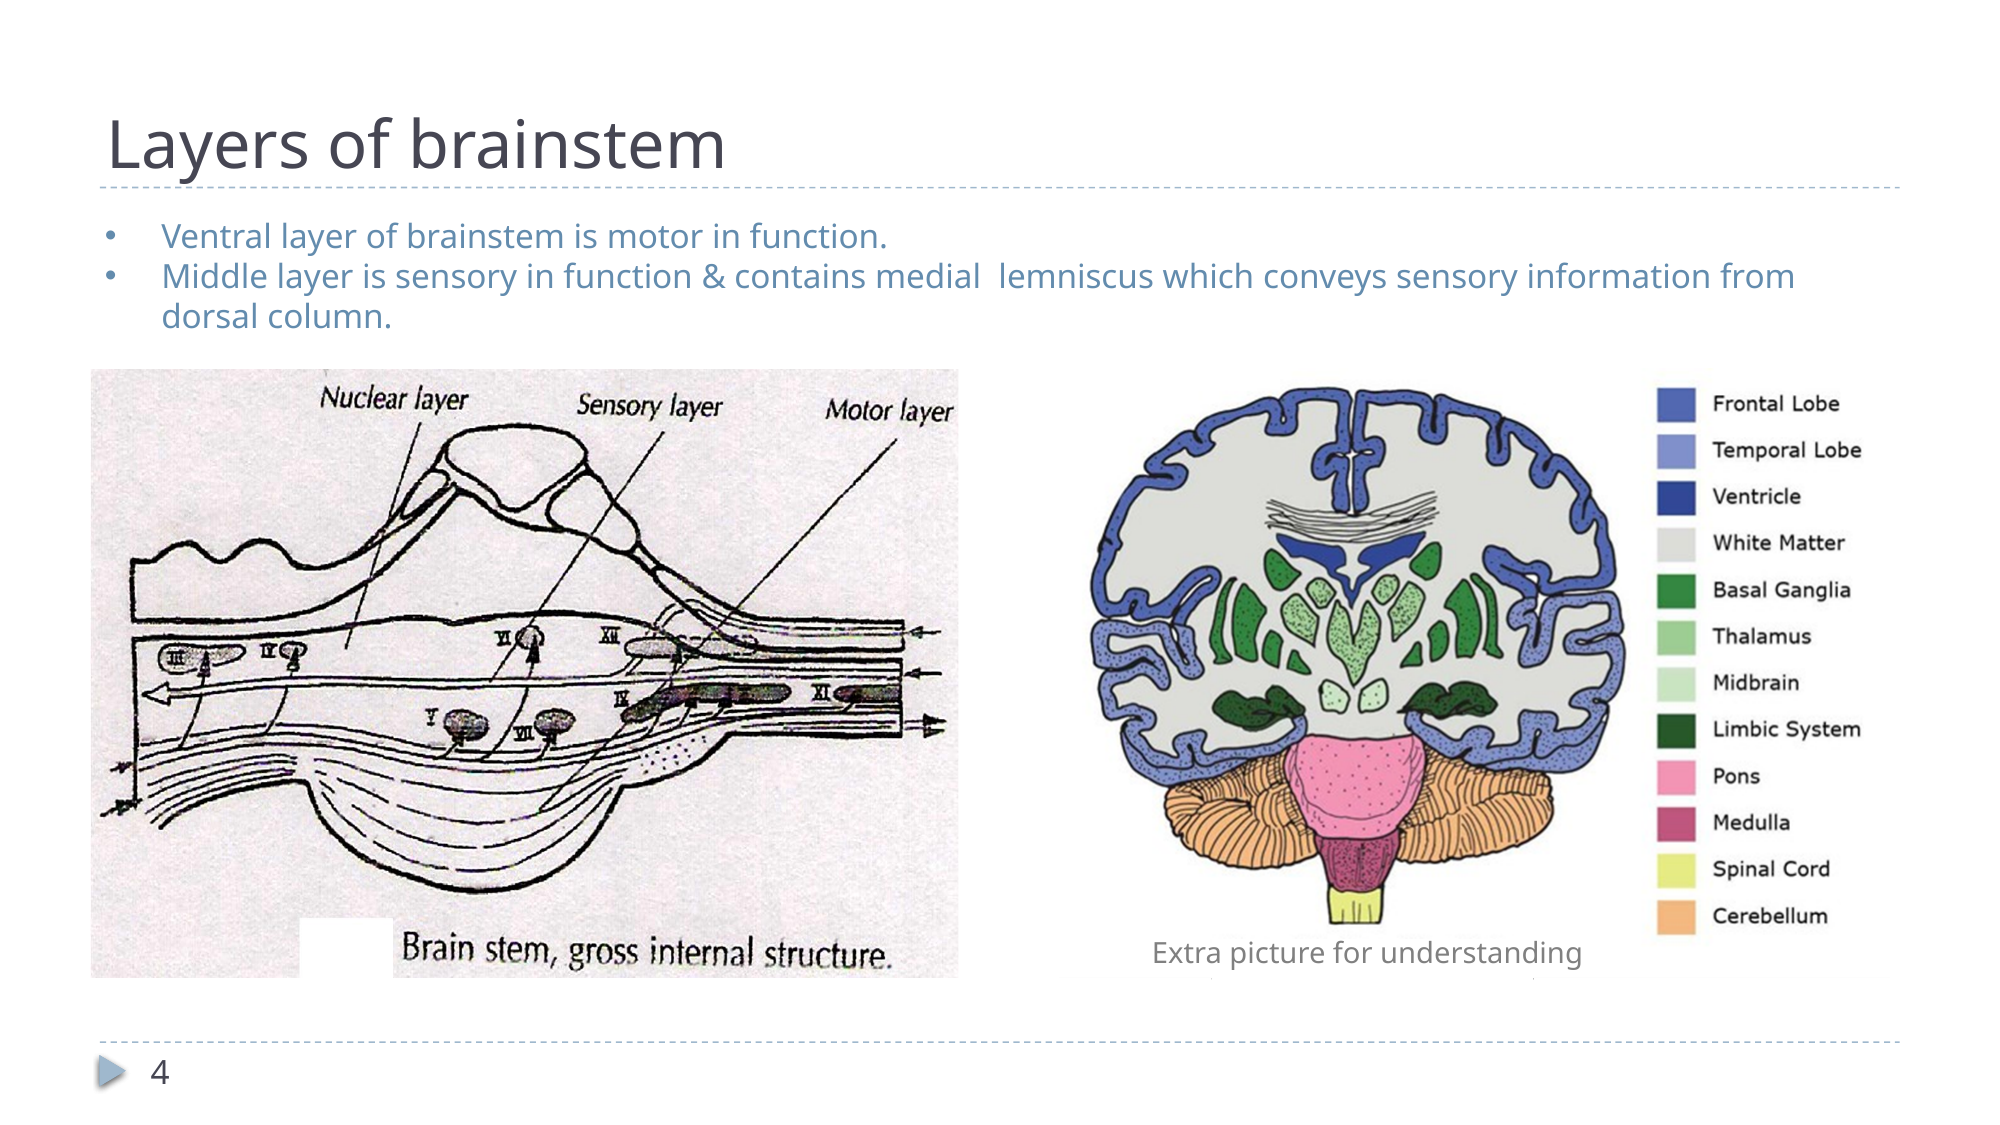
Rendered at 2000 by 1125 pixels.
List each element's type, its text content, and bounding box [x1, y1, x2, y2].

picture [1058, 368, 1890, 981]
text_box Layers of brainstem [90, 40, 1890, 191]
text_box [90, 369, 959, 978]
slide_number 4 [133, 1042, 568, 1103]
text_box Ventral layer of brainstem is motor in function. Middle layer is sensory in function & contains medial lemniscus which conveys sensory information from dorsal column. [90, 208, 1889, 343]
